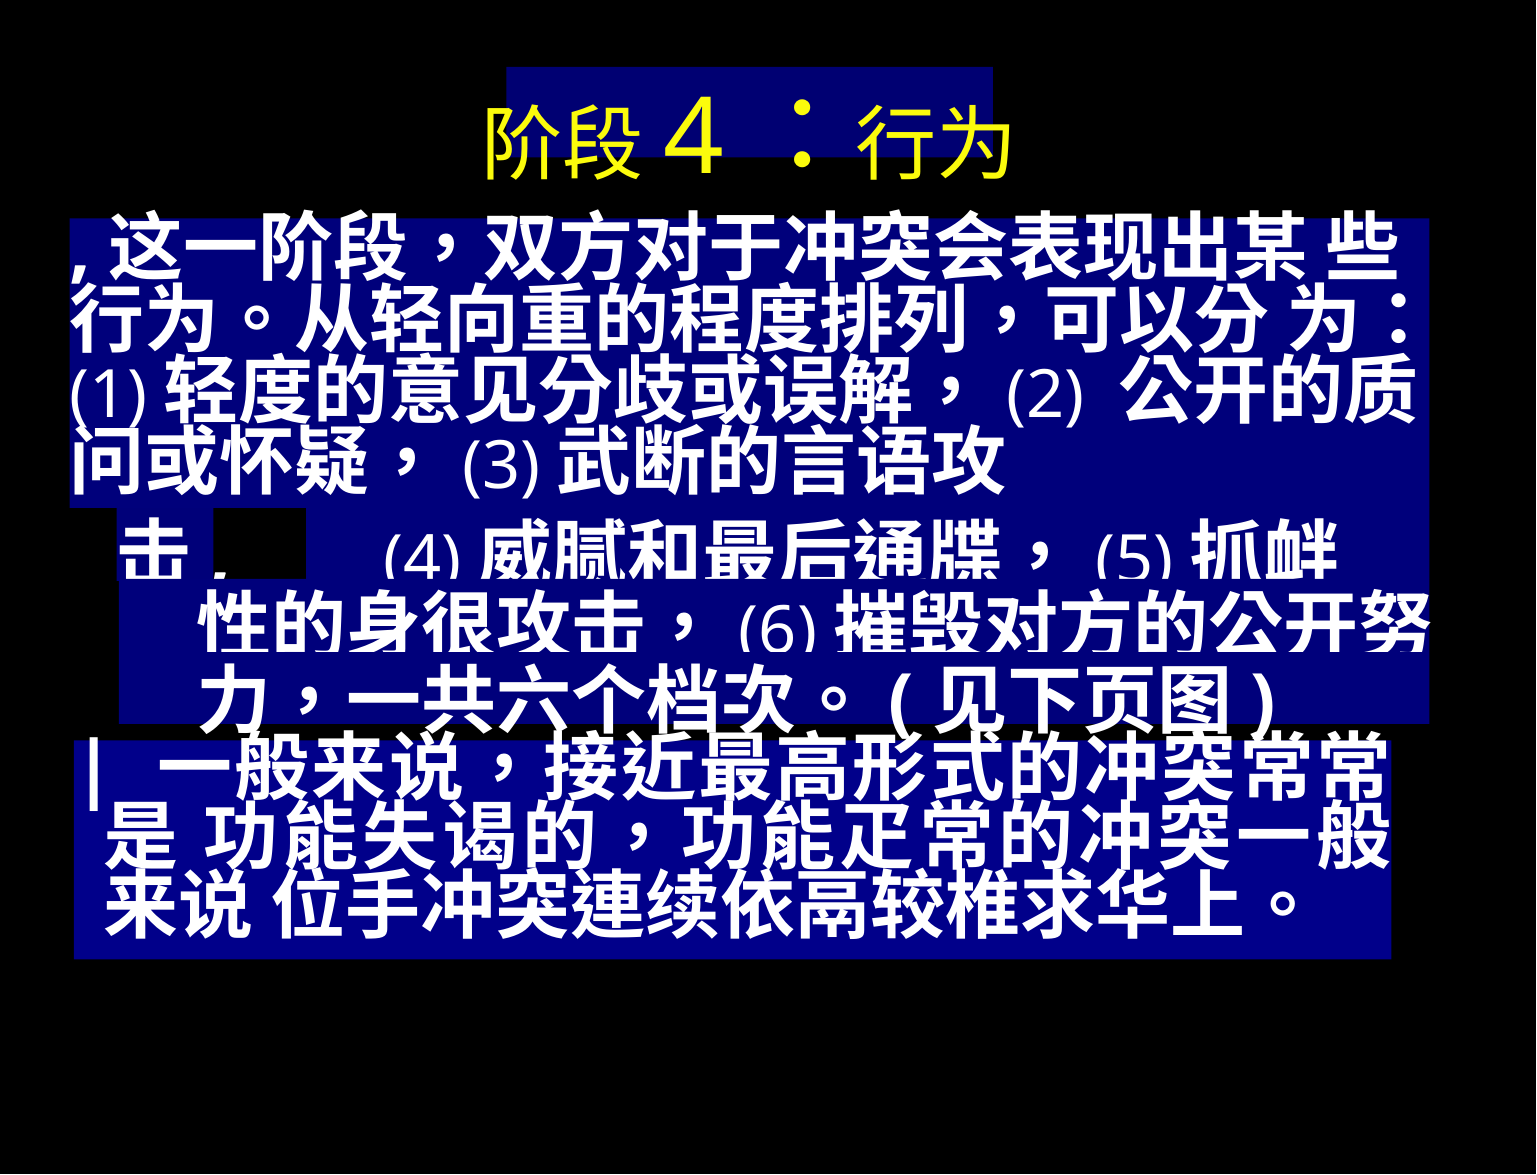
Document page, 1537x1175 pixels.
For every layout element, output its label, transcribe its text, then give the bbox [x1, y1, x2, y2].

text_box | 一般来说，接近最高形式的冲突常常是 功能失谒的，功能疋常的冲突一般来说 位手冲突連续依鬲较椎求华上。 [73, 740, 1392, 960]
text_box 性的身很攻击，(6)摧毁对方的公开努 [118, 578, 1430, 652]
text_box (4)威腻和最后通牒，(5)抓衅 [306, 507, 1430, 578]
text_box 力，一共六个档次。(见下页图) [118, 652, 1430, 724]
text_box ,这一阶段，双方对于冲突会表现出某 些行为。从轻向重的程度排列，可以分 为：(1)轻度的意见分歧或误解，(2) 公开的质问或怀疑，(3)武断的言语攻 [69, 218, 1430, 508]
text_box 阶段4：行为 [506, 66, 993, 158]
text_box 击, [116, 508, 214, 581]
